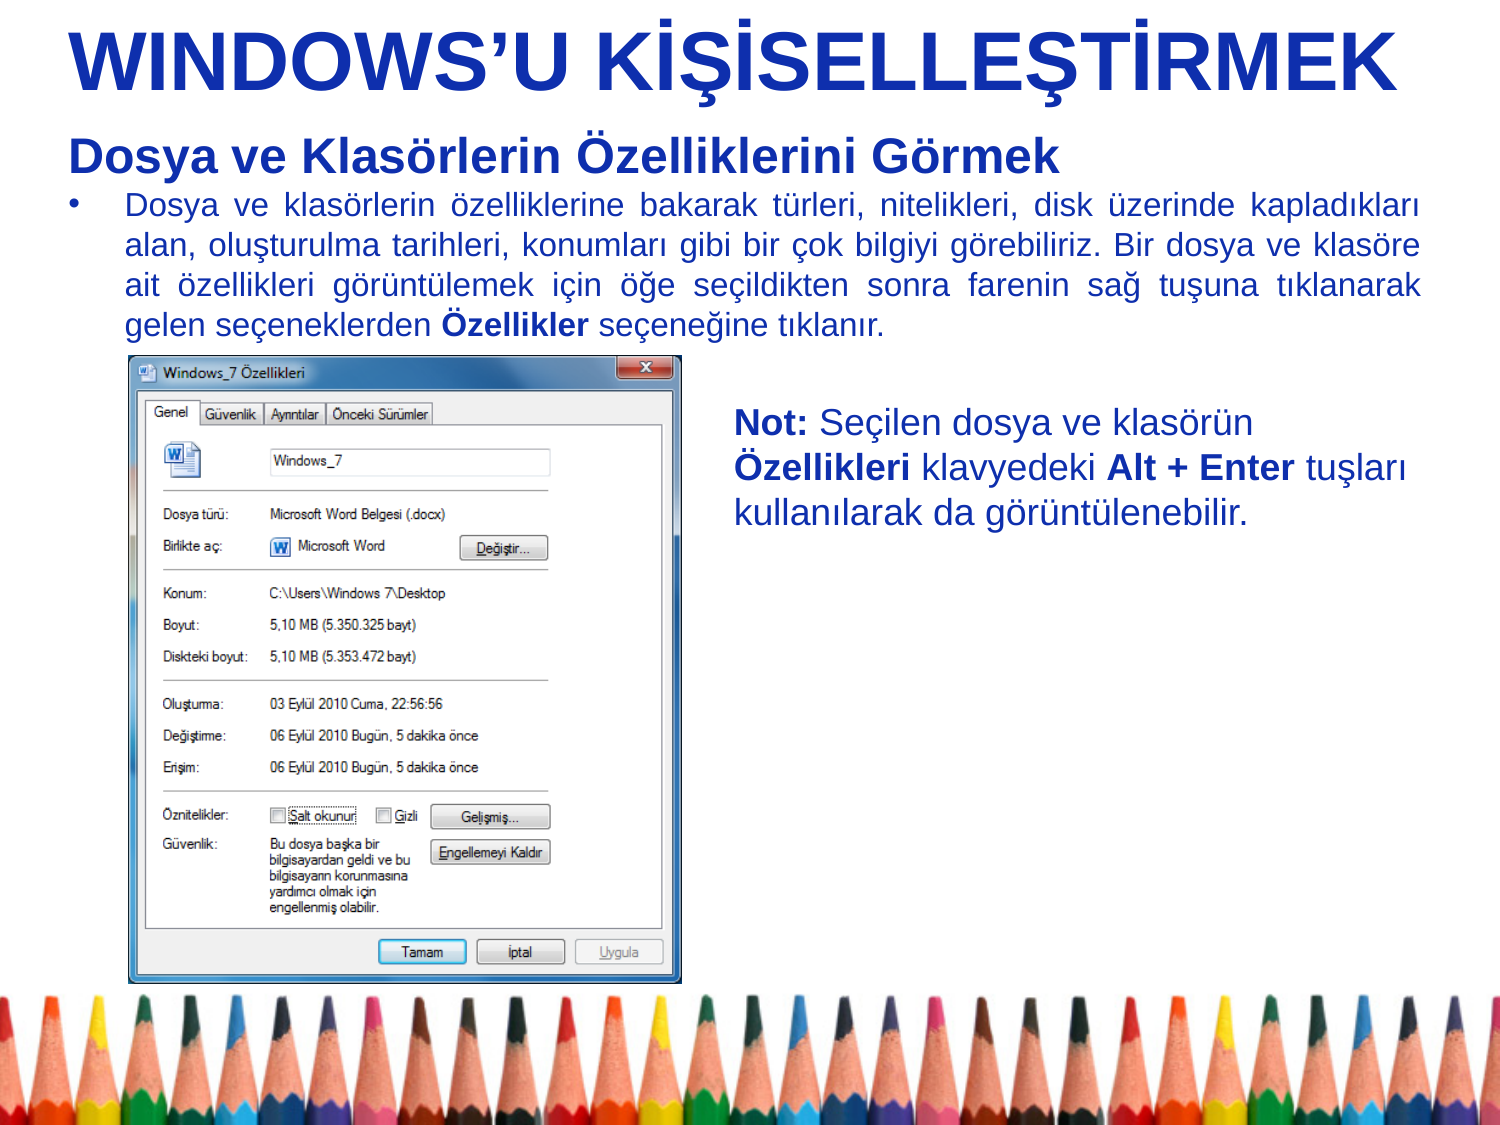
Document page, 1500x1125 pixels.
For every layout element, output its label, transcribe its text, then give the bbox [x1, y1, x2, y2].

text_box Dosya ve Klasörlerin Özelliklerini Görmek Dosya ve klasörlerin özelliklerine bakarak türleri, nitelikleri, disk üzerinde kapladıkları alan, oluşturulma tarihleri, konumları gibi bir çok bilgiyi görebiliriz. Bir dosya ve klasöre ait özellikleri görüntülemek için öğe seçildikten sonra farenin sağ tuşuna tıklanarak gelen seçeneklerden Özellikler seçeneğine tıklanır. [53, 116, 1438, 955]
picture [0, 0, 1500, 1125]
text_box WINDOWS’U KİŞİSELLEŞTİRMEK [53, 0, 1438, 115]
text_box Not: Seçilen dosya ve klasörün Özellikleri klavyedeki Alt + Enter tuşları kullanılarak da görüntülenebilir. [718, 390, 1438, 586]
